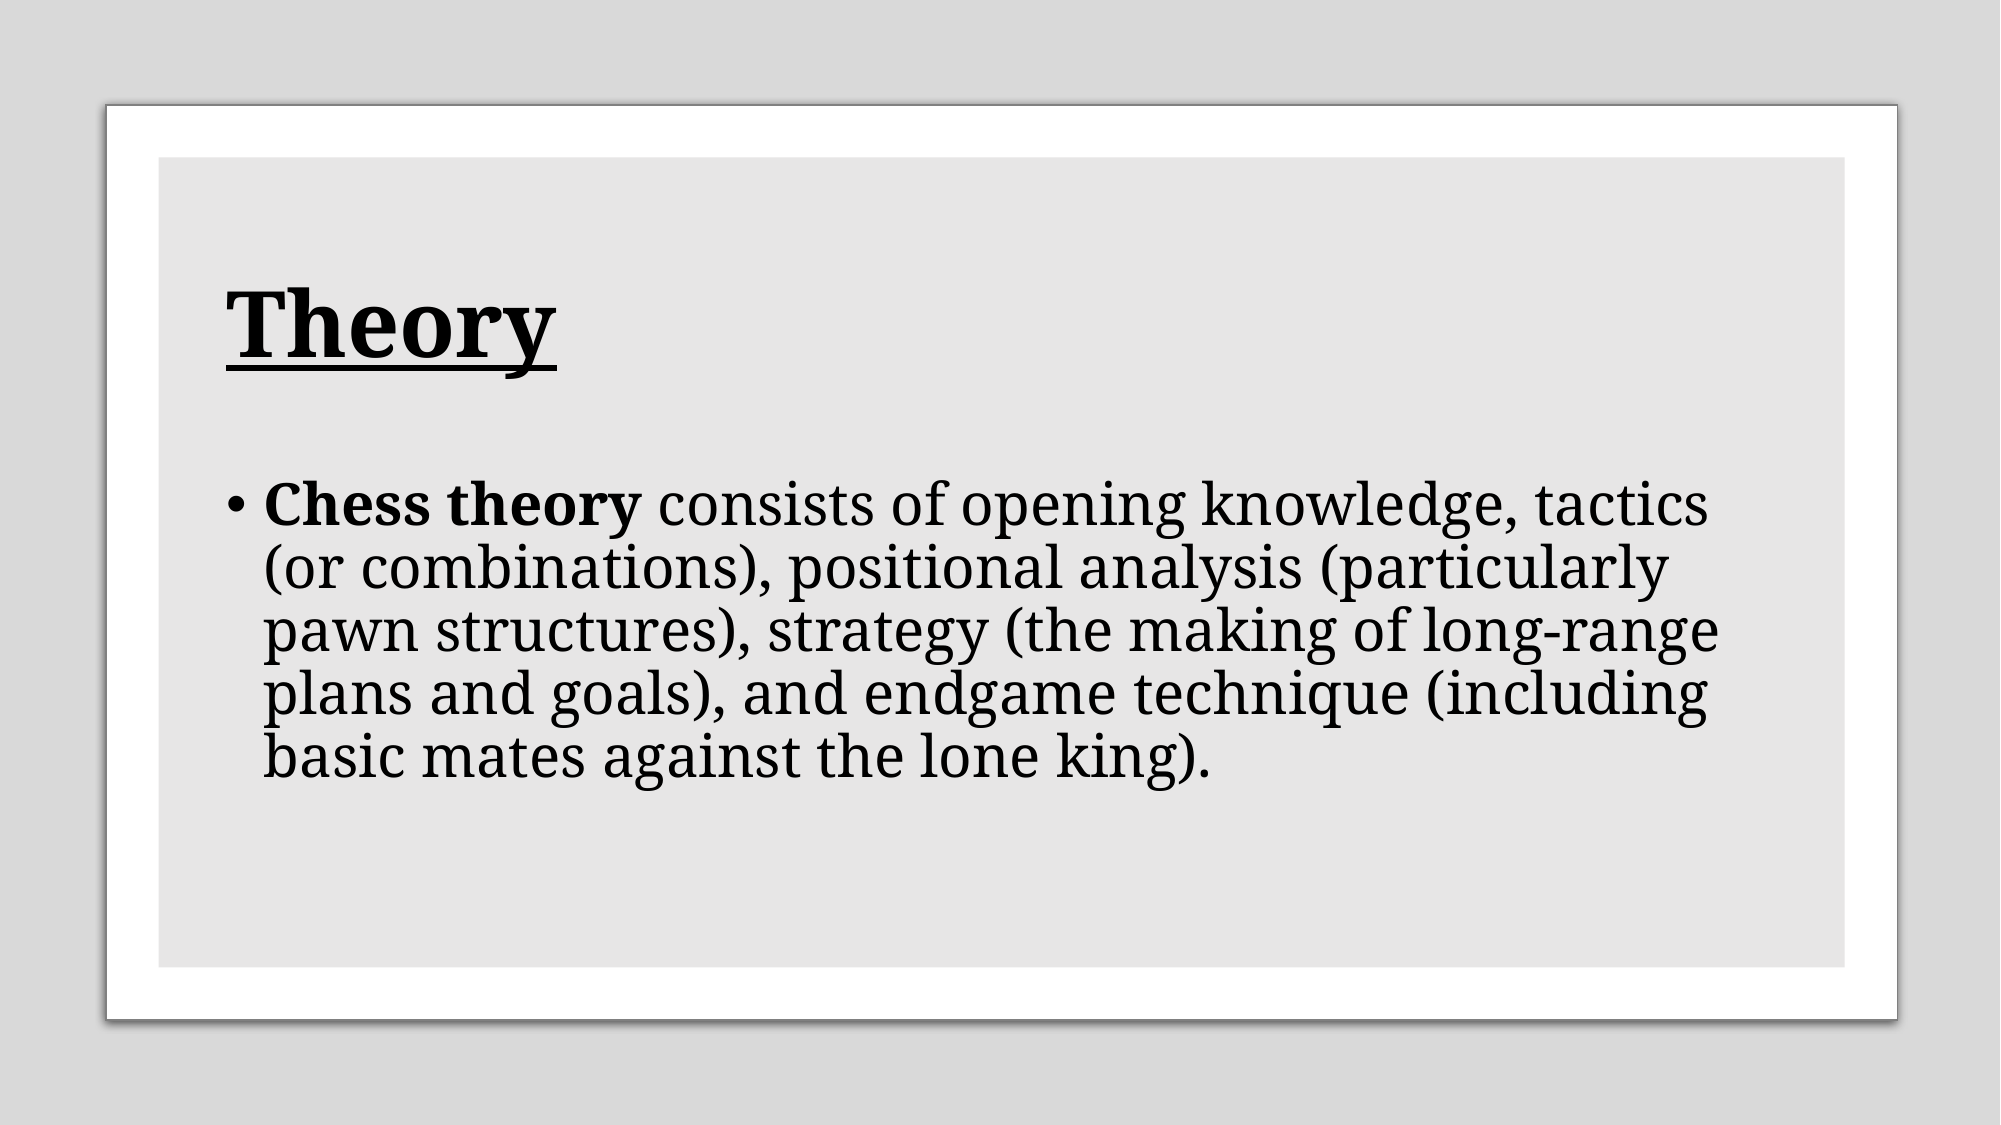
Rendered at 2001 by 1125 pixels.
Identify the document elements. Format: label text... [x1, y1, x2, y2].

list Chess theory consists of opening knowledge, tactics (or combinations), positional analysis (particularly pawn structures), strategy (the making of long-range plans and goals), and endgame technique (including basic mates against the lone king). [211, 468, 1793, 914]
text_box [158, 156, 1846, 968]
text_box [0, 0, 2000, 1125]
title Theory [211, 210, 1793, 446]
text_box [105, 104, 1898, 1021]
